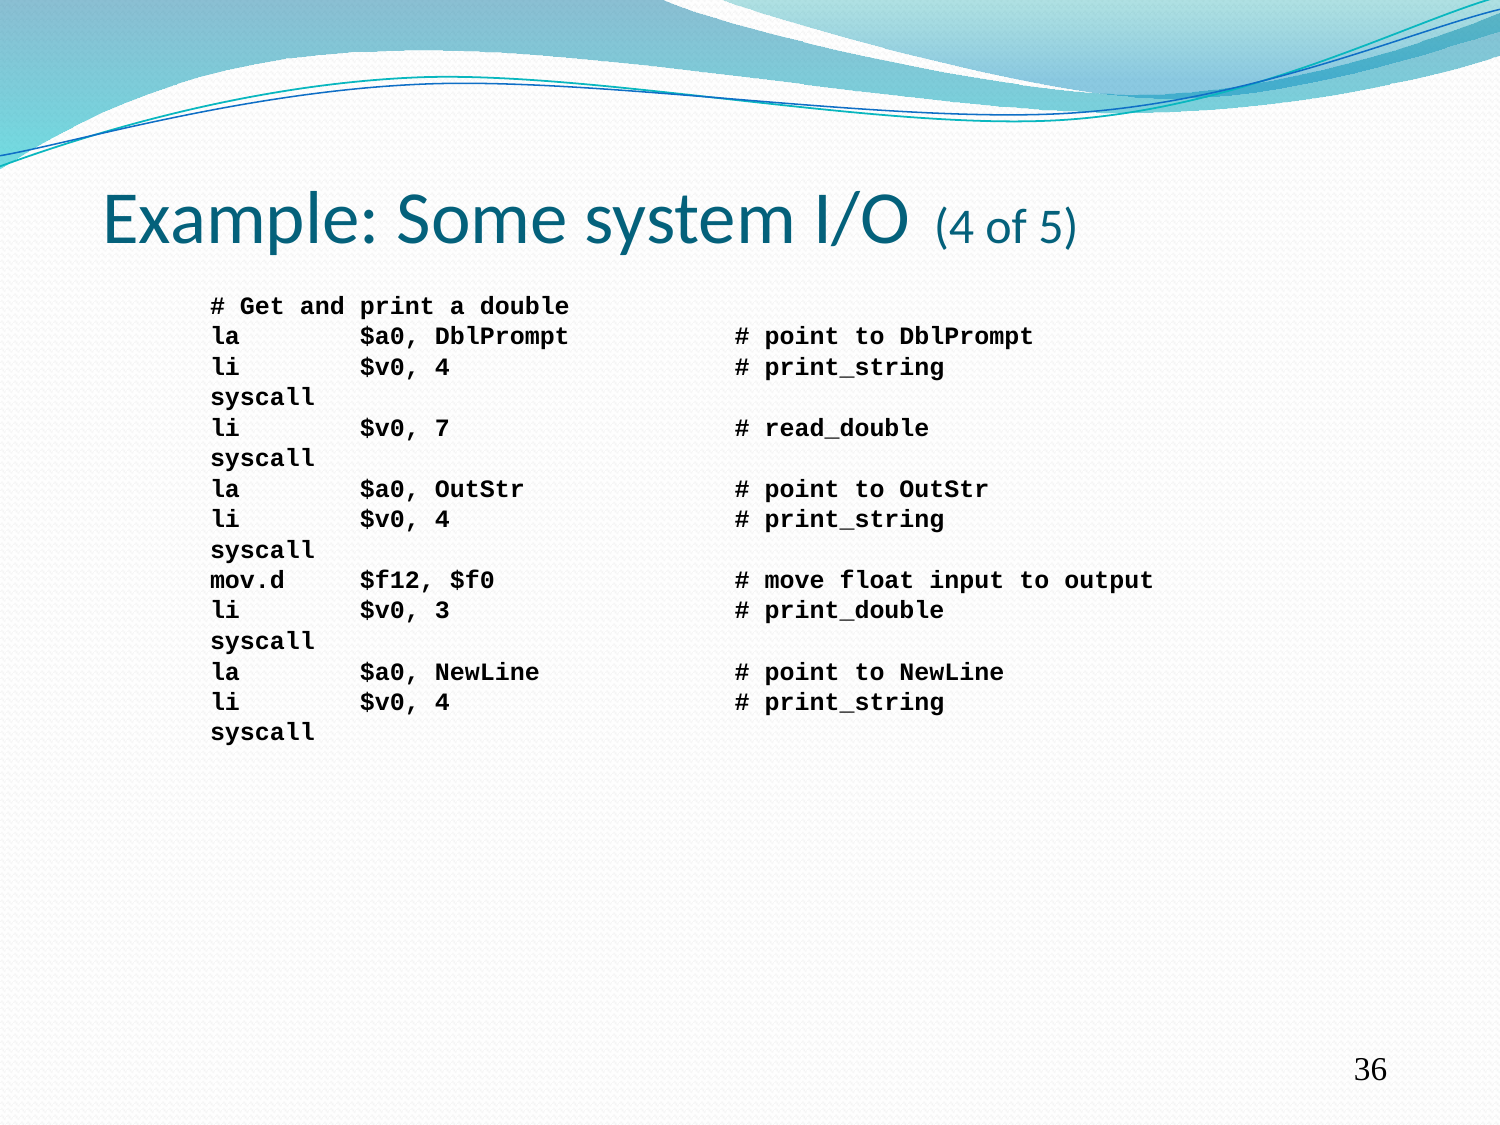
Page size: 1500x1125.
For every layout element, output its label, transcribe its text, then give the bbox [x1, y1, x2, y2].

text_box Example: Some system I/O (4 of 5) [87, 136, 1400, 237]
text_box # Get and print a double la $a0, DblPrompt # point to DblPrompt li $v0, 4 # print_string syscall li $v0, 7 # read_double syscall la $a0, OutStr # point to OutStr li $v0, 4 # print_string syscall mov.d $f12, $f0 # move float input to output li $v0, 3 # print_double syscall la $a0, NewLine # point to NewLine li $v0, 4 # print_string syscall [120, 262, 1383, 1025]
slide_number 36 [1224, 1025, 1388, 1088]
